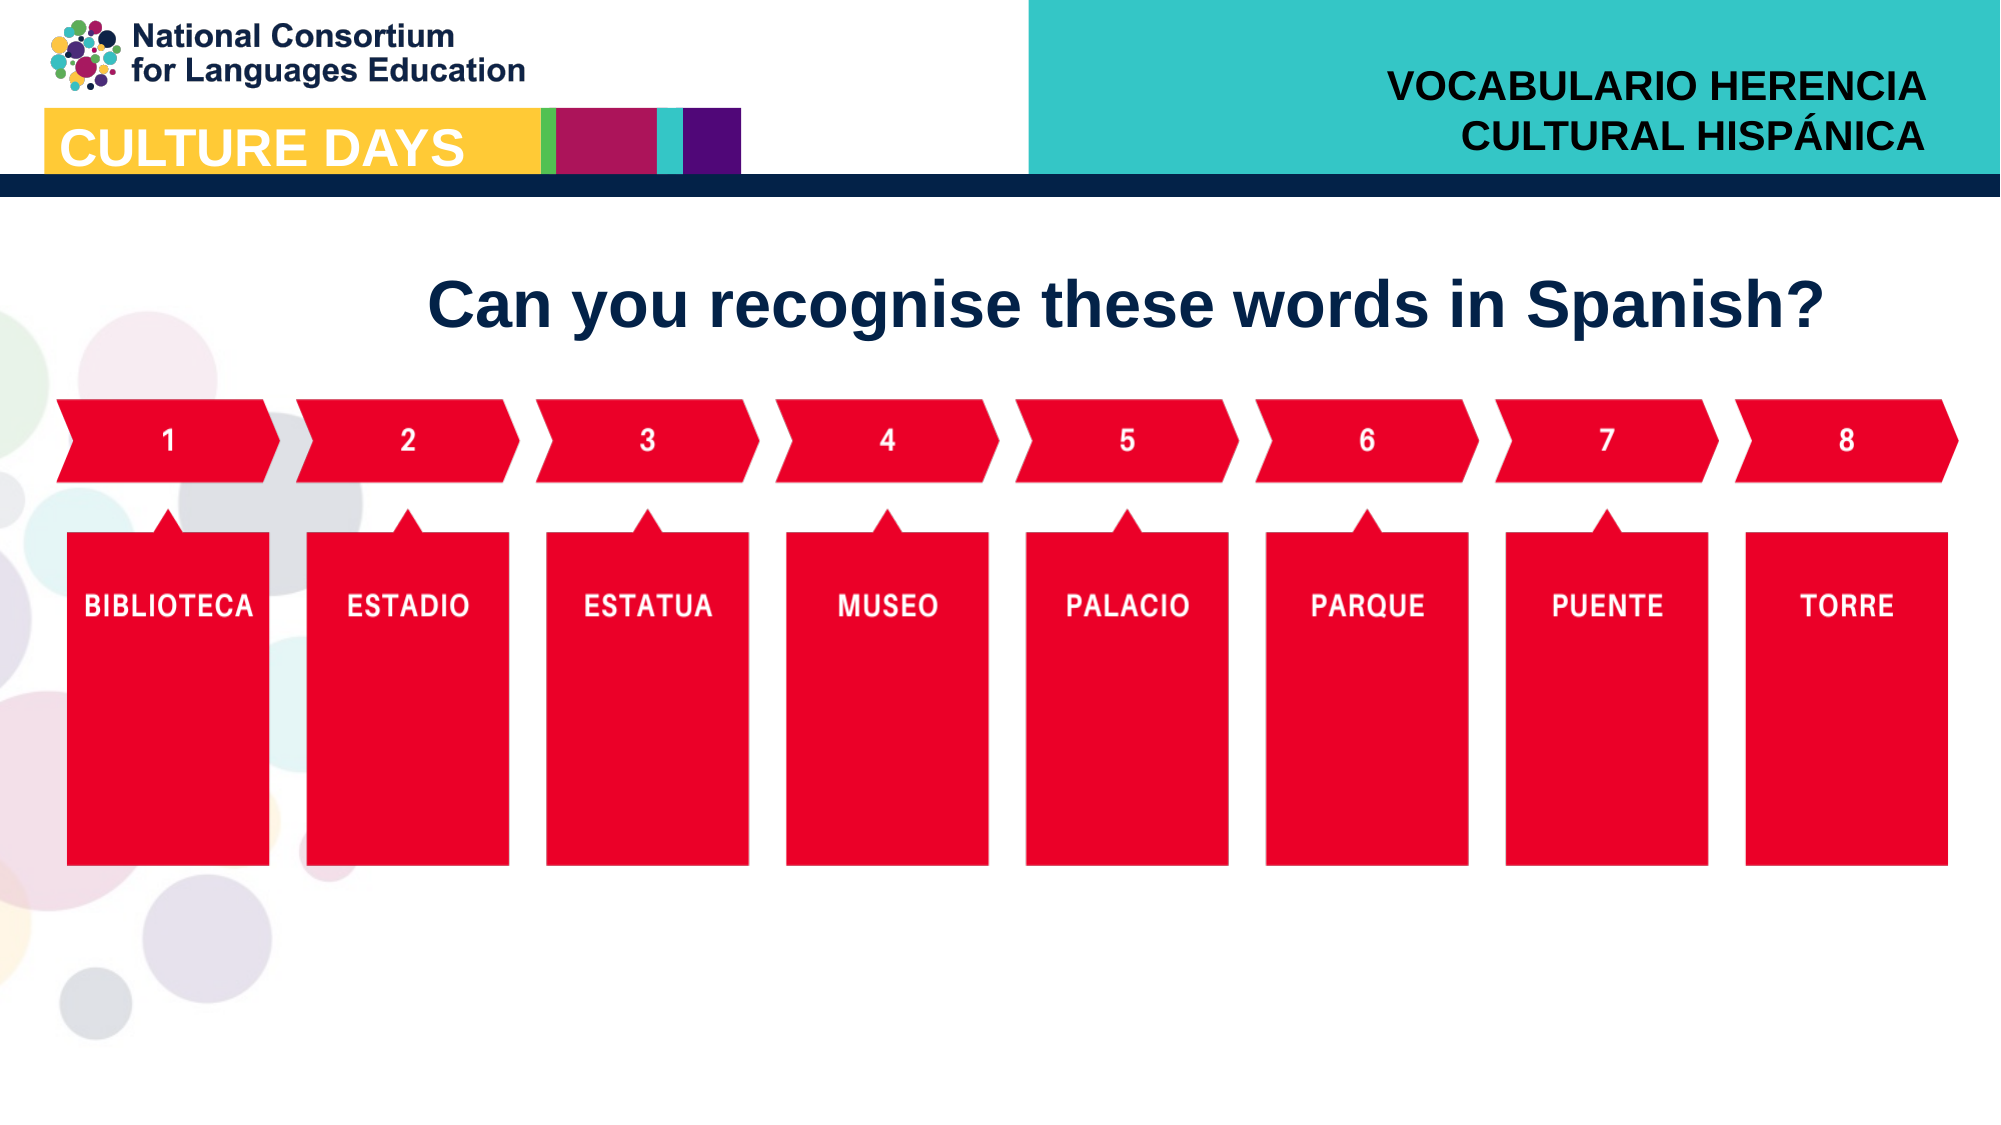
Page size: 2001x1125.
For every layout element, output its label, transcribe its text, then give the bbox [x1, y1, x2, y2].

picture [47, 11, 536, 95]
picture [56, 382, 2000, 939]
title Can you recognise these words in Spanish? [412, 262, 1913, 382]
text_box VOCABULARIO HERENCIA CULTURAL HISPÁNICA [1141, 51, 1941, 166]
